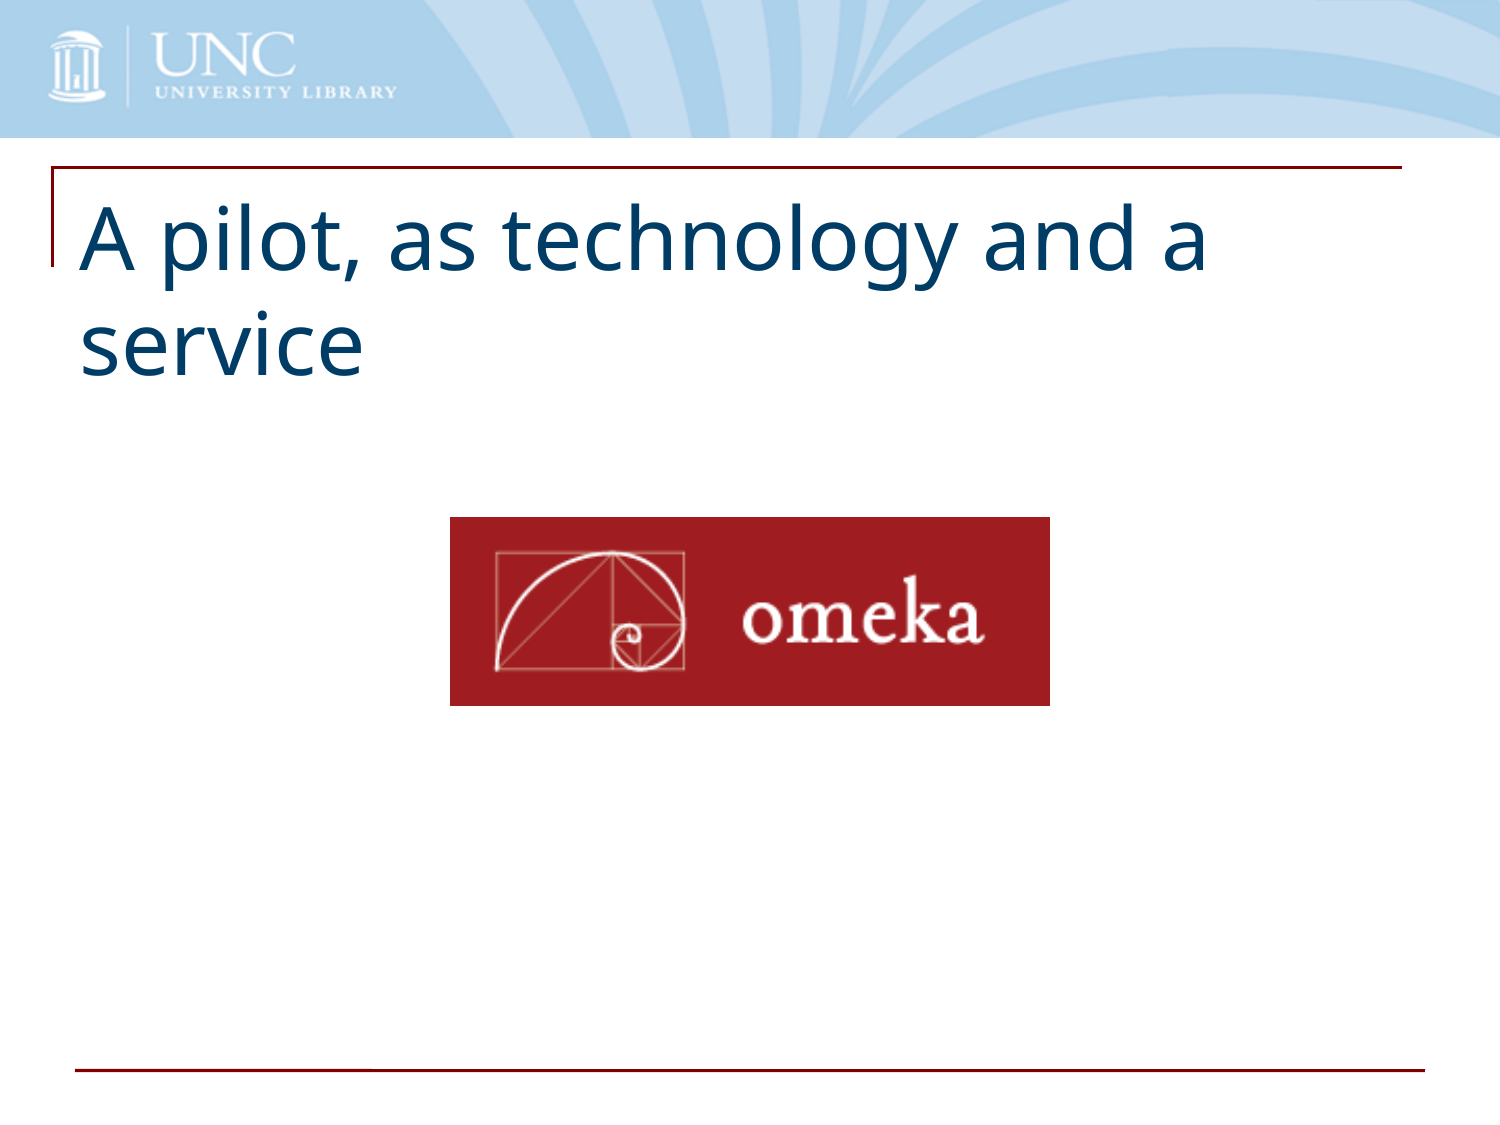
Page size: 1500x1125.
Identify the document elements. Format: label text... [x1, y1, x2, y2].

picture [0, 0, 1500, 138]
title A pilot, as technology and a service [64, 175, 1415, 363]
picture [449, 517, 1051, 706]
